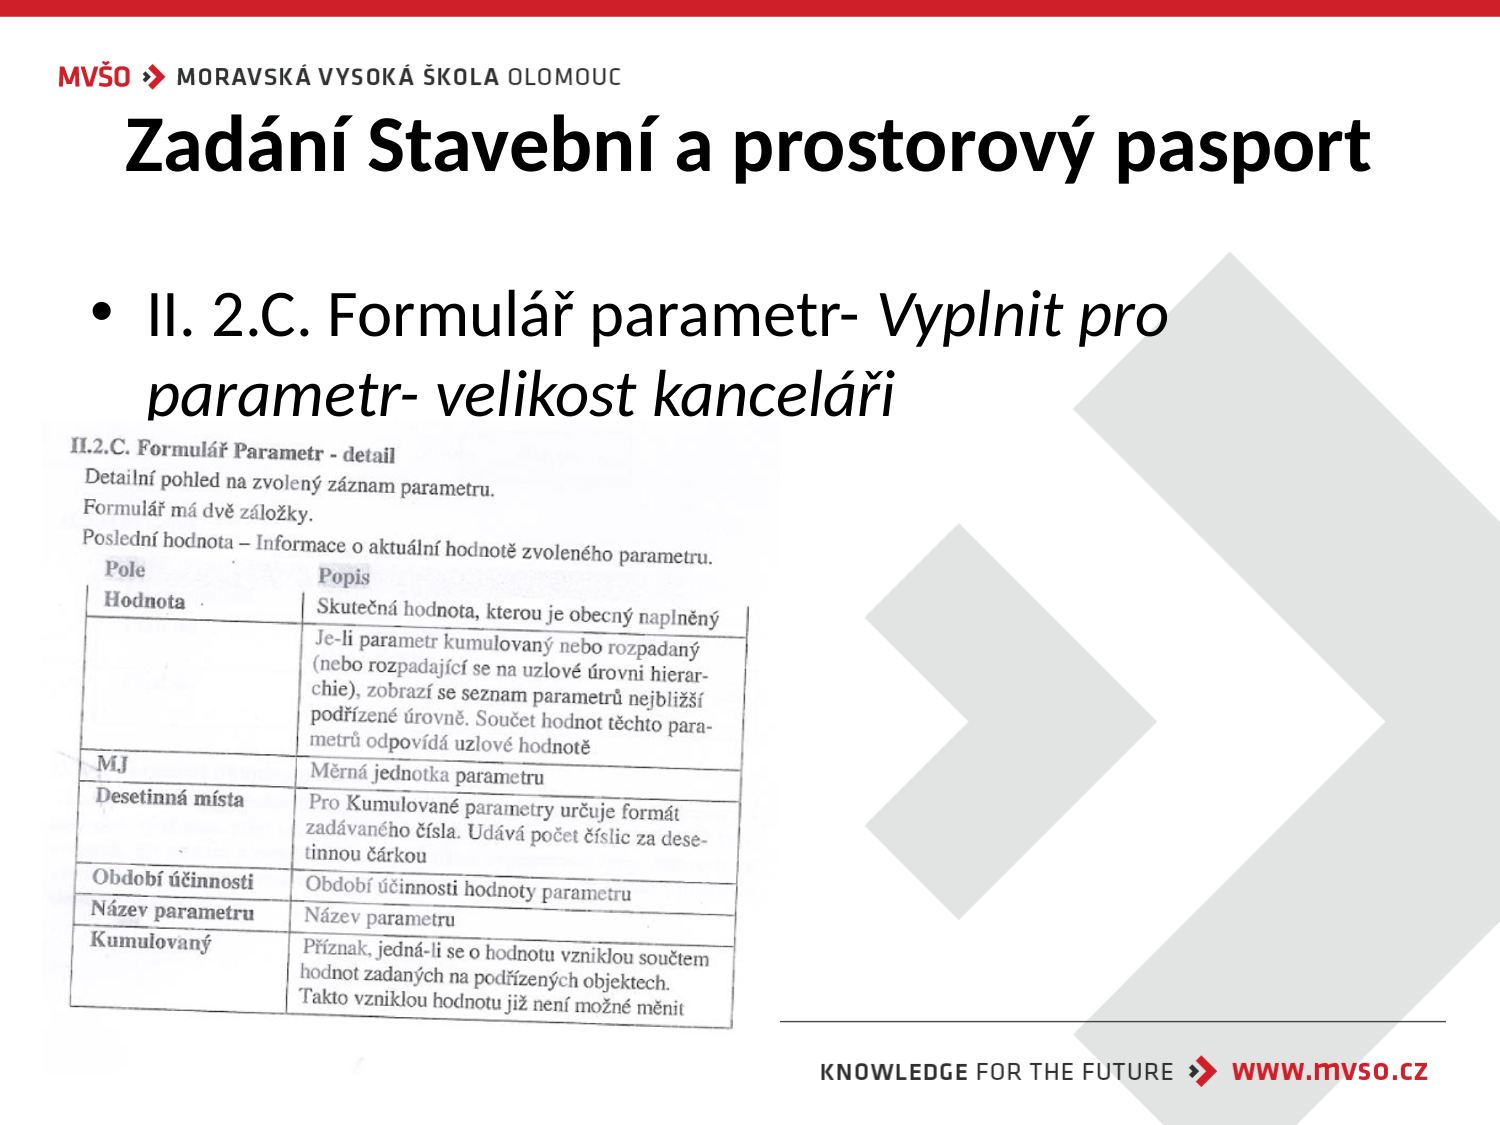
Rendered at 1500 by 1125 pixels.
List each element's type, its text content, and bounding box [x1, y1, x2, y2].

title Zadání Stavební a prostorový pasport [75, 45, 1425, 233]
list II. 2.C. Formulář parametr- Vyplnit pro parametr- velikost kanceláři [75, 262, 1425, 1005]
picture [0, 0, 1500, 1125]
